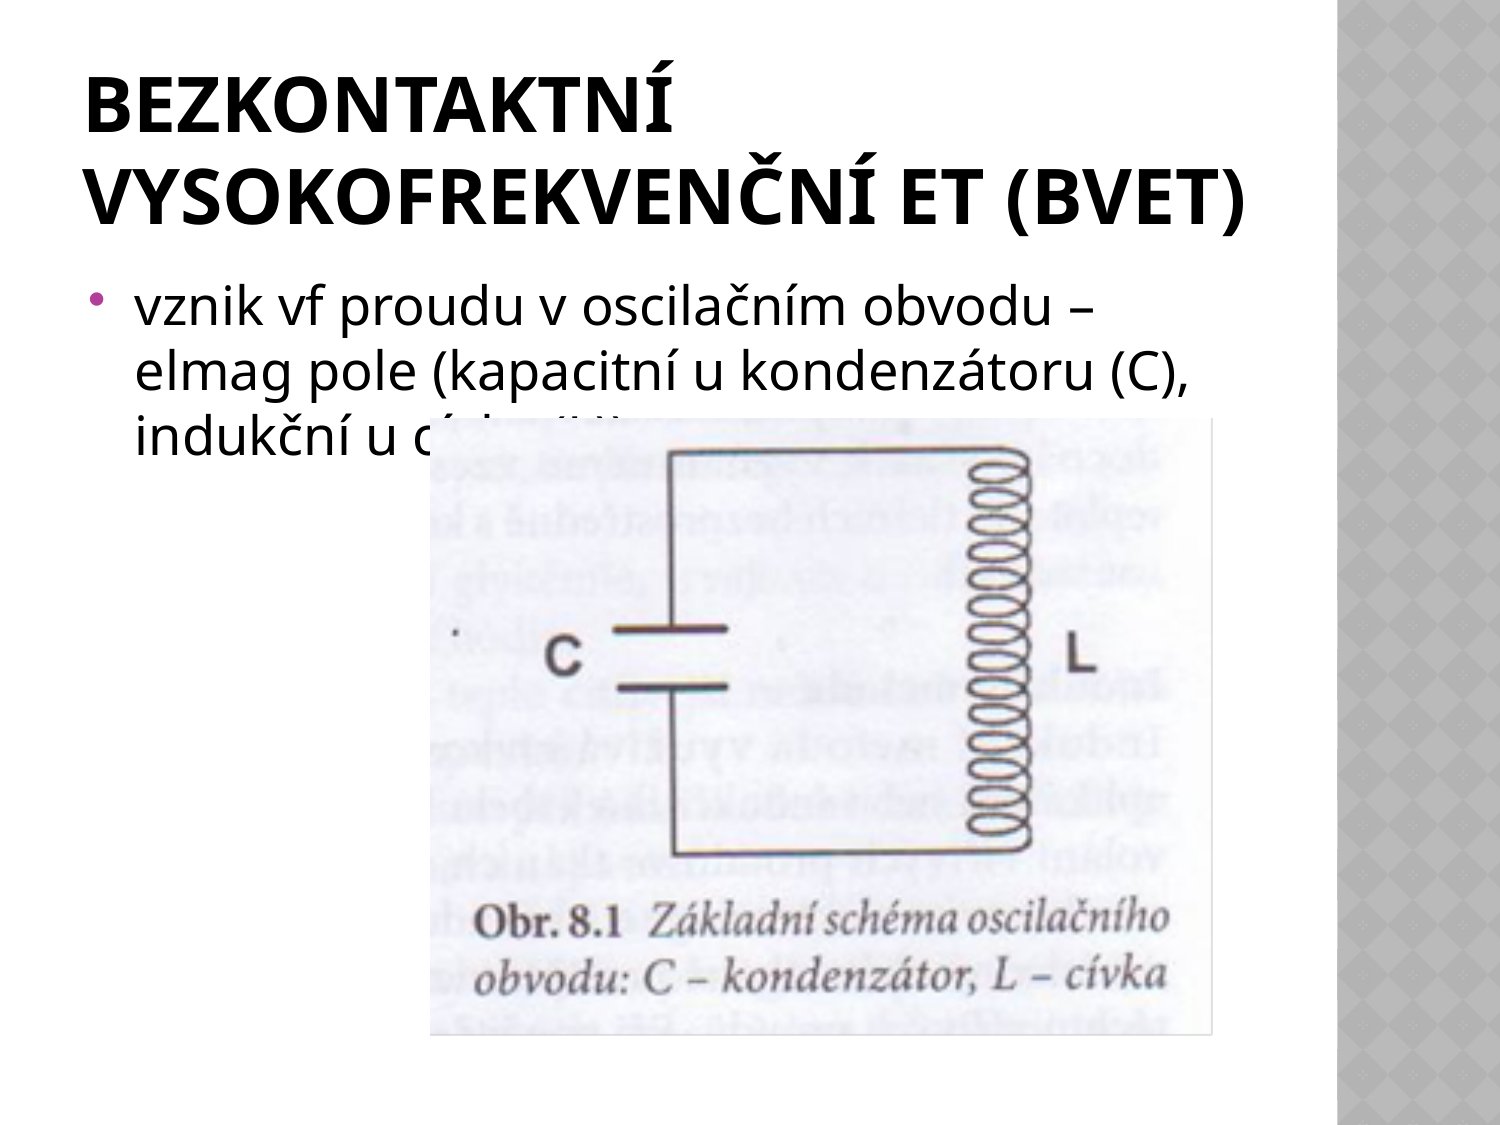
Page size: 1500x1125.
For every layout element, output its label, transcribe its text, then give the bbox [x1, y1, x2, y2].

picture [430, 417, 1216, 1039]
title Bezkontaktní vysokofrekvenční ET (BVET) [75, 52, 1263, 240]
list vznik vf proudu v oscilačním obvodu – elmag pole (kapacitní u kondenzátoru (C), indukční u cívky (L)) [74, 263, 1263, 1060]
